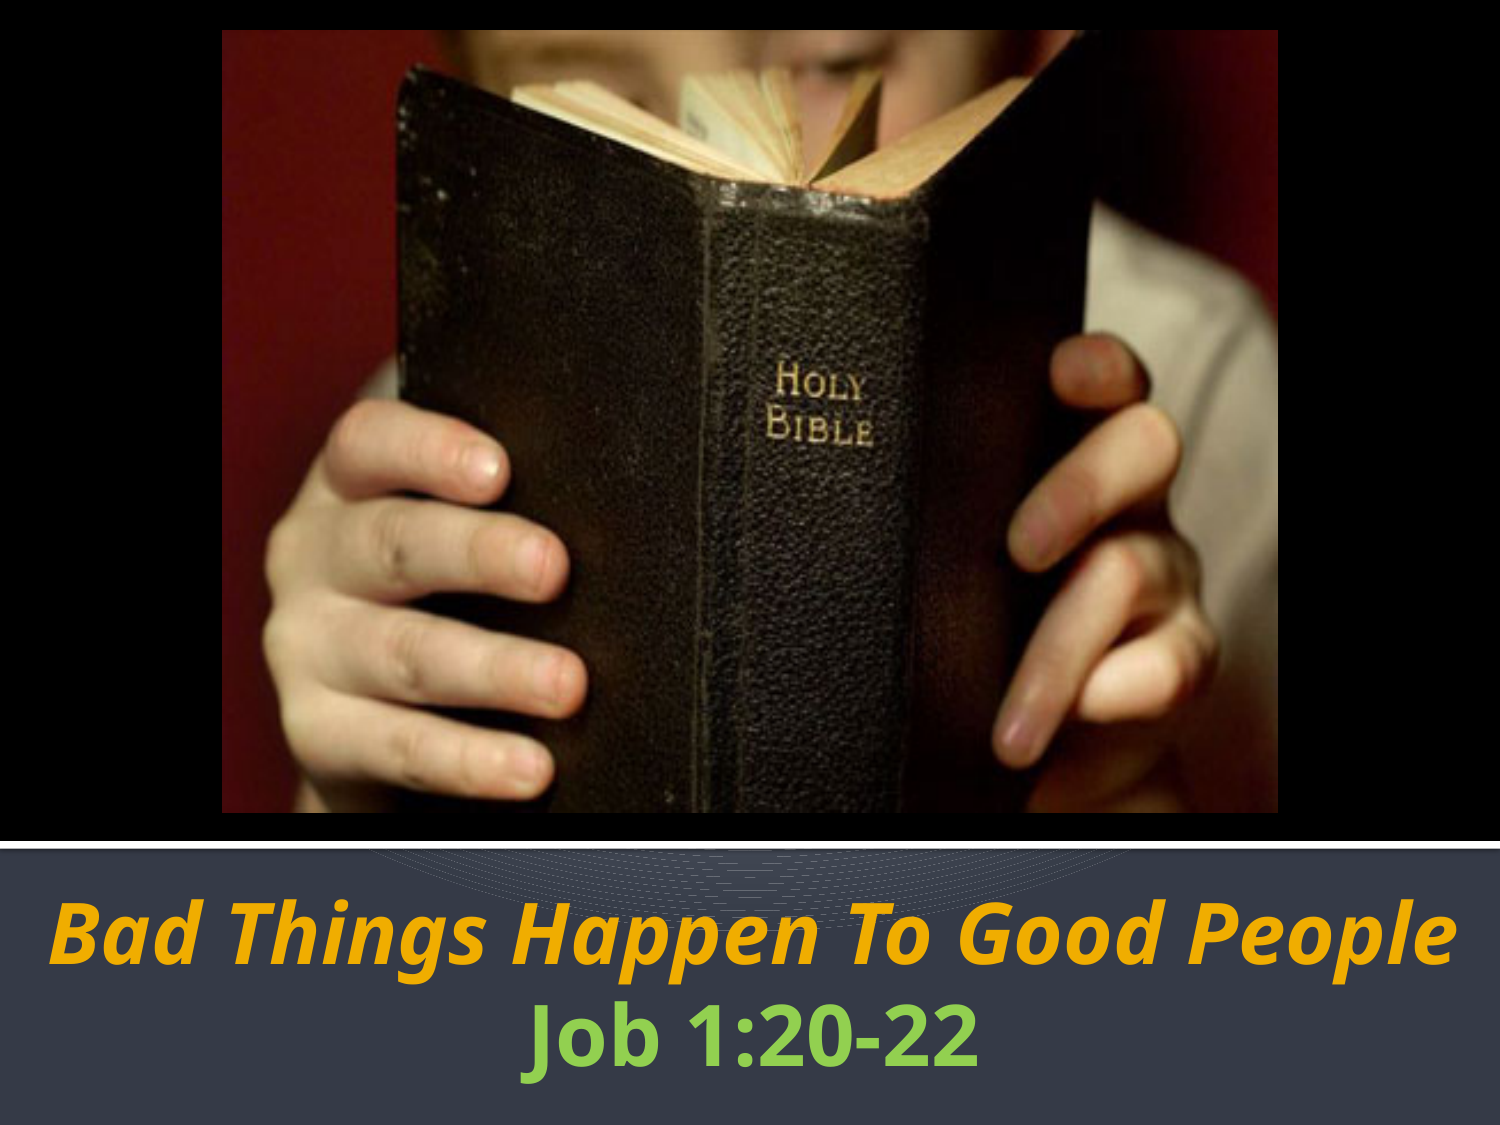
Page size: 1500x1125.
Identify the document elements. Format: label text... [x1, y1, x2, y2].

picture [222, 30, 1278, 813]
title Bad Things Happen To Good People Job 1:20-22 [24, 875, 1475, 1088]
